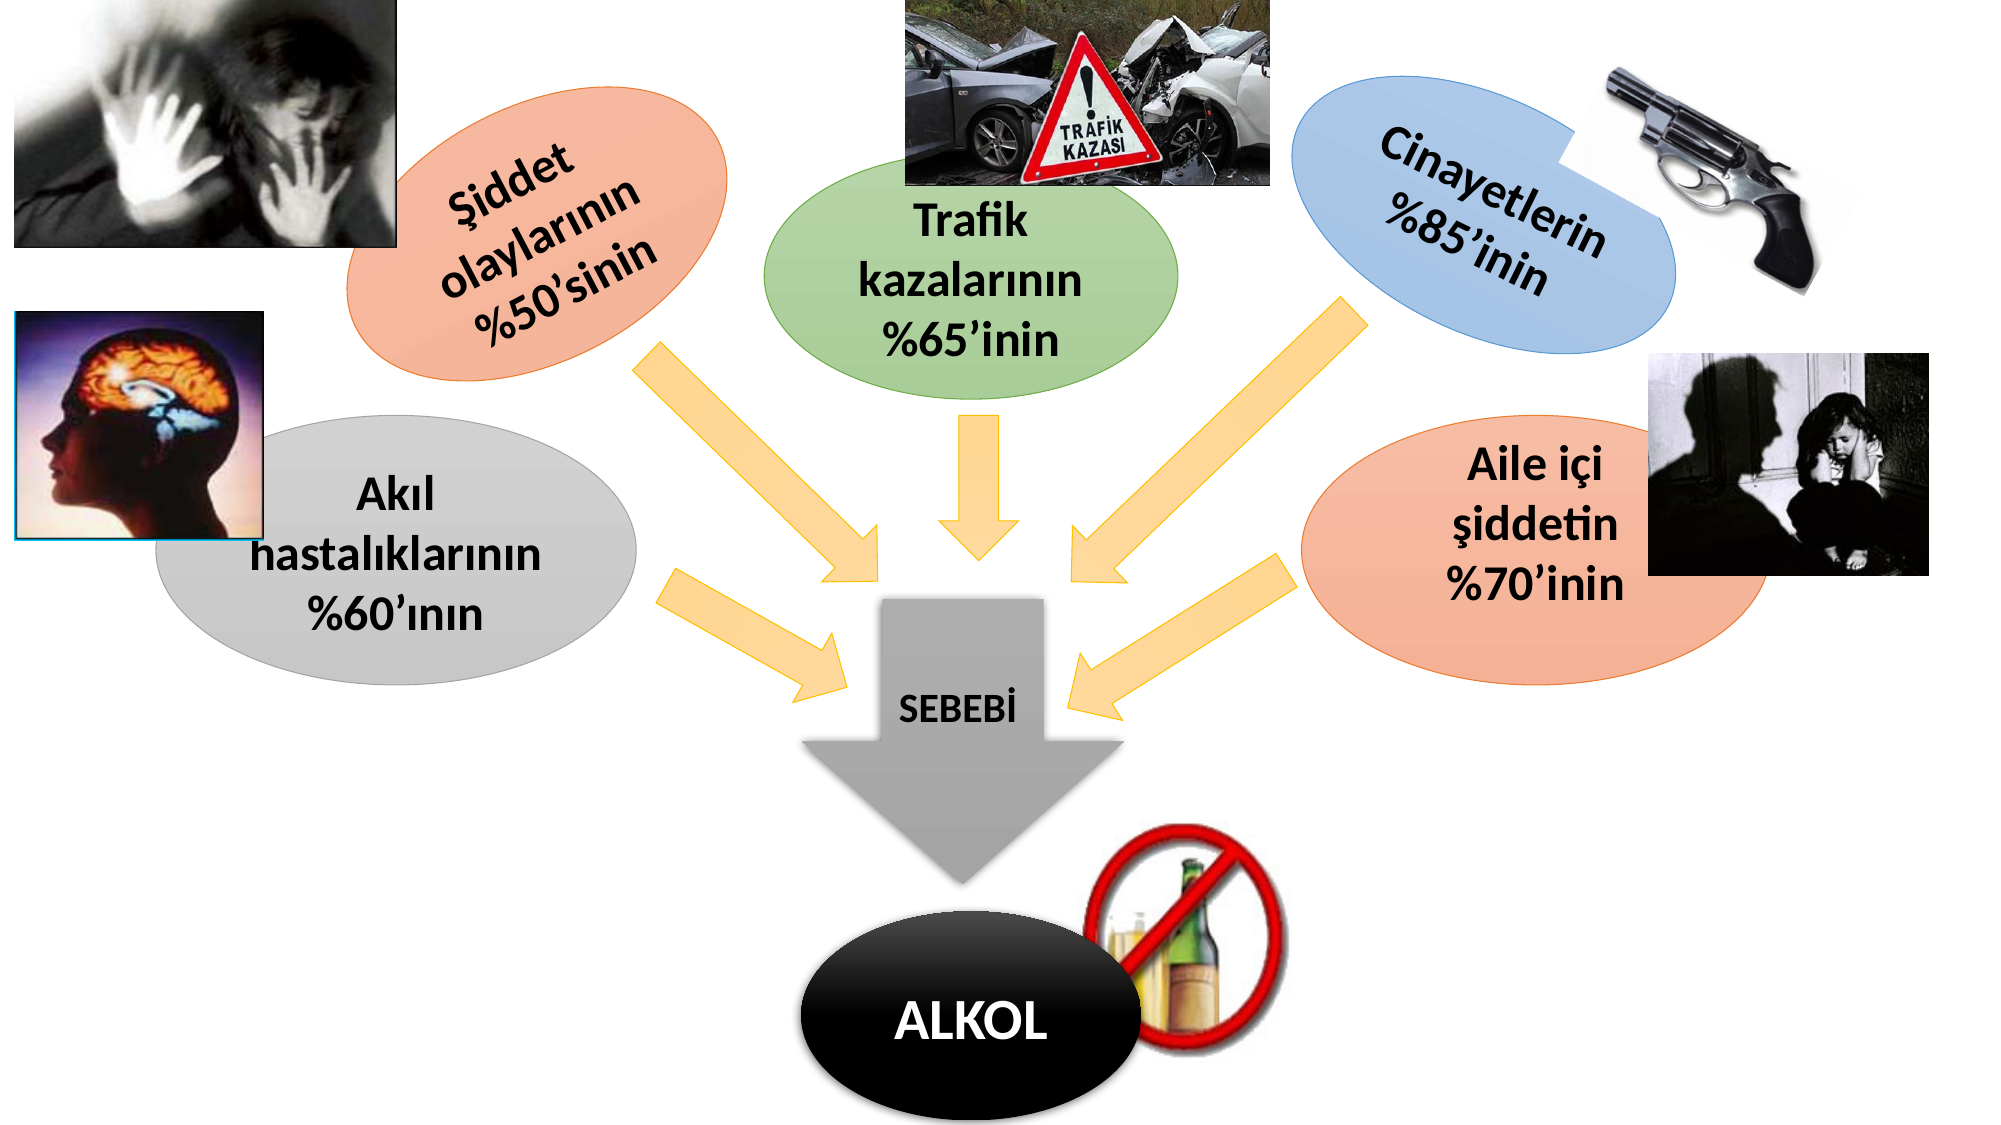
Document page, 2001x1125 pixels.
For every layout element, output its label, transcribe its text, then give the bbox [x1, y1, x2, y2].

text_box Akıl hastalıklarının %60’ının [155, 414, 637, 686]
text_box SEBEBİ [801, 599, 1125, 884]
text_box [1067, 552, 1298, 722]
picture [14, 0, 397, 248]
picture [16, 311, 264, 539]
text_box [655, 567, 848, 704]
text_box Aile içi şiddetin %70’inin [1300, 414, 1767, 686]
text_box Trafik kazalarının %65’inin [763, 158, 1179, 400]
text_box Şiddet olaylarının %50’sinin [346, 86, 728, 382]
picture [905, 0, 1270, 186]
text_box [1070, 295, 1369, 584]
picture [1559, 61, 1859, 296]
text_box ALKOL [800, 911, 1124, 1121]
text_box [631, 341, 879, 583]
picture [1064, 806, 1302, 1063]
text_box [937, 414, 1020, 562]
picture [1648, 353, 1929, 576]
text_box Cinayetlerin %85’inin [1291, 75, 1677, 355]
